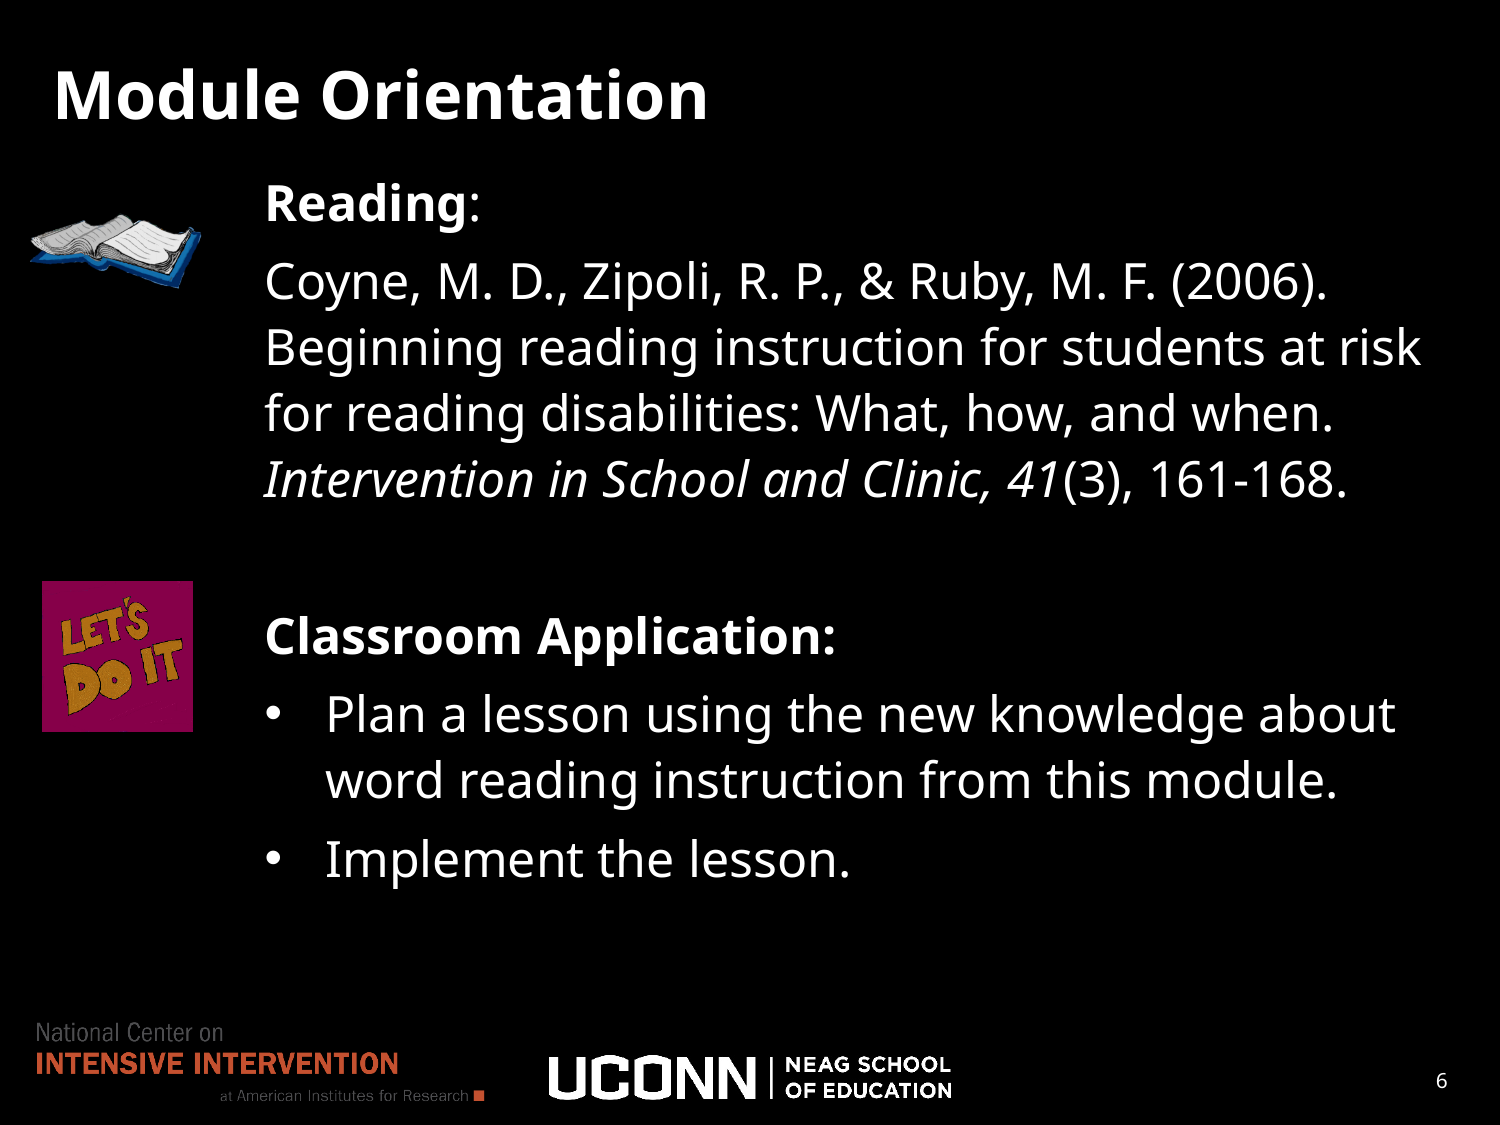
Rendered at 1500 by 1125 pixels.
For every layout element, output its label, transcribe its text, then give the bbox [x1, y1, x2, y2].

title Module Orientation [37, 37, 1463, 158]
picture [549, 1055, 951, 1100]
picture [30, 1014, 491, 1109]
picture [42, 581, 193, 732]
list Reading: Coyne, M. D., Zipoli, R. P., & Ruby, M. F. (2006). Beginning reading instruction for students at risk for reading disabilities: What, how, and when. Intervention in School and Clinic, 41(3), 161-168. Classroom Application: Plan a lesson using the new knowledge about word reading instruction from this module. Implement the lesson. [249, 157, 1473, 944]
picture [11, 143, 224, 357]
slide_number 6 [1406, 1069, 1463, 1095]
